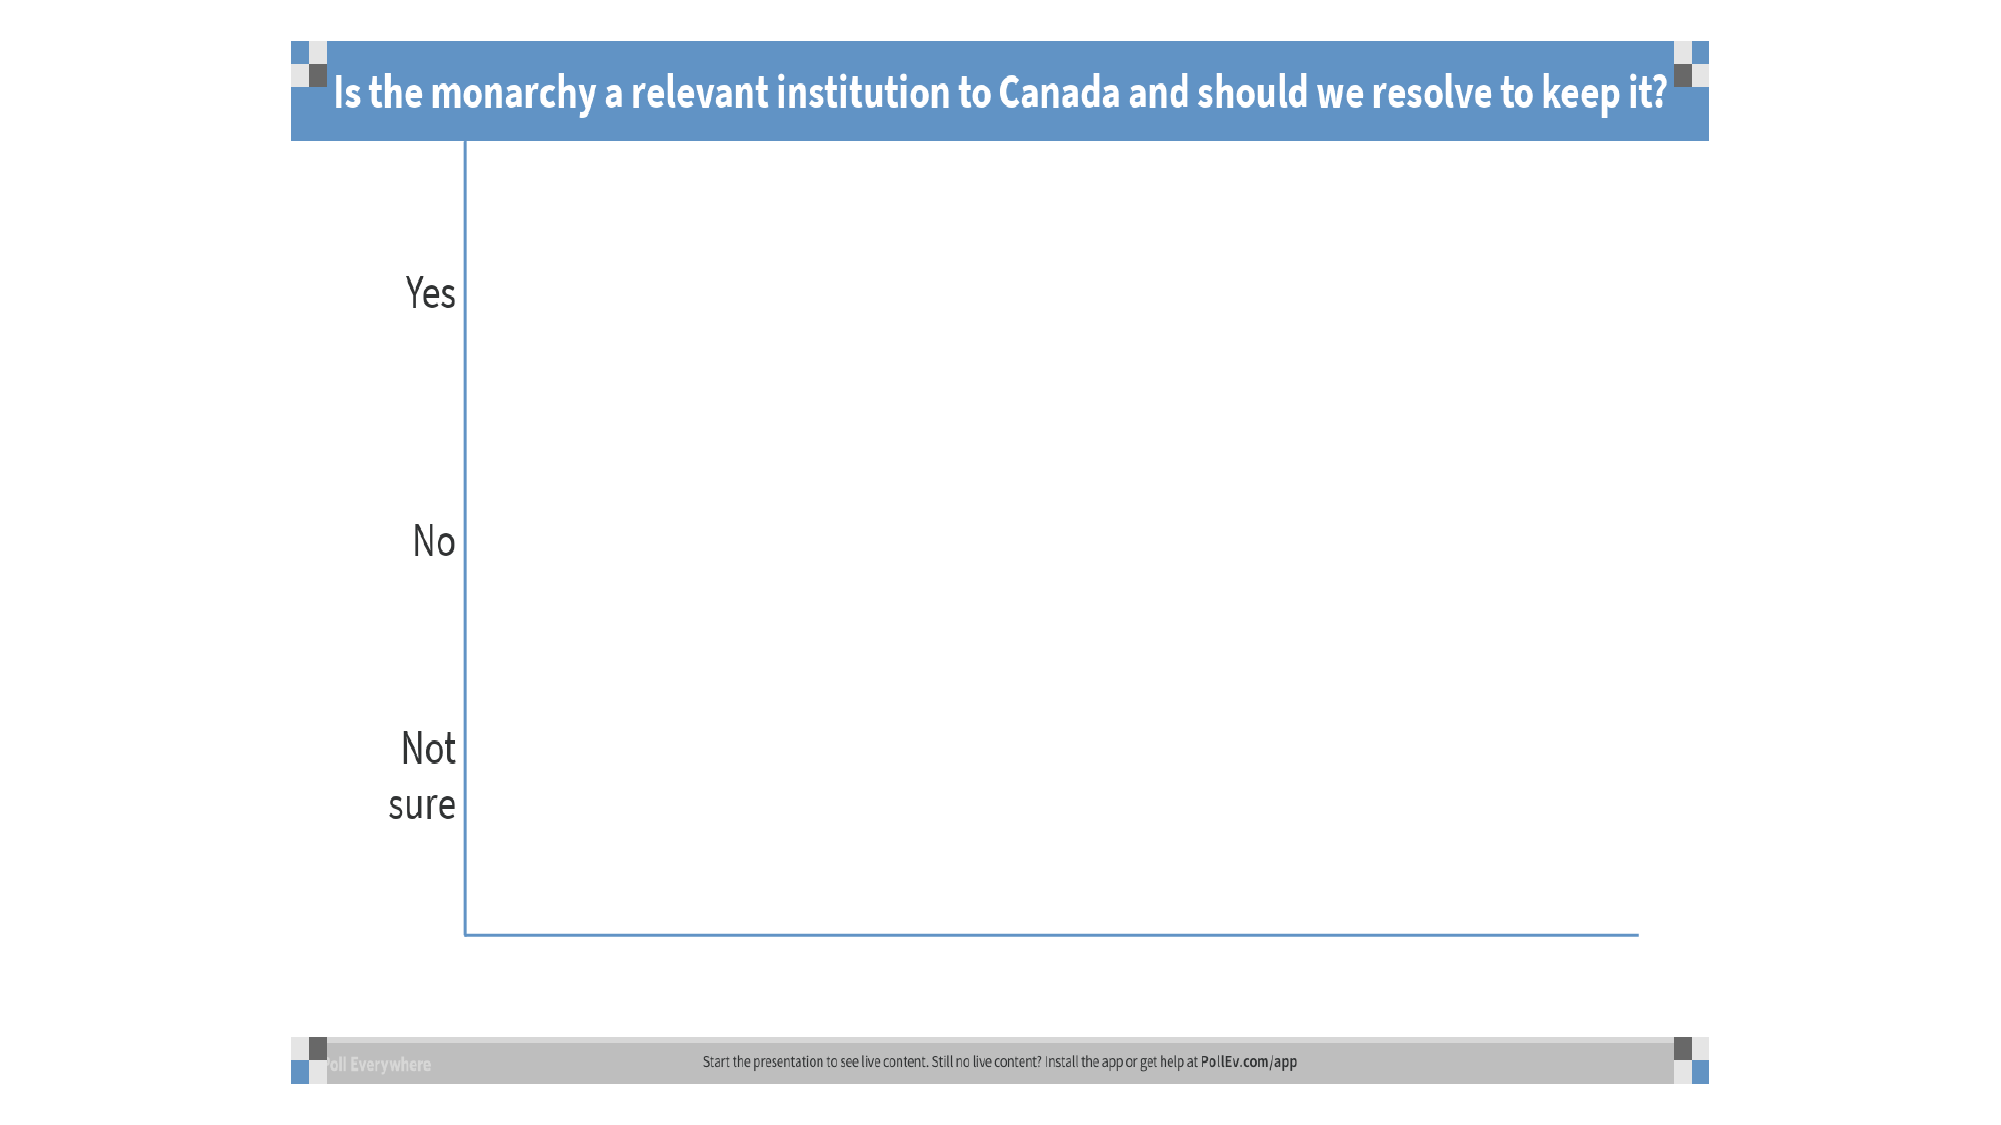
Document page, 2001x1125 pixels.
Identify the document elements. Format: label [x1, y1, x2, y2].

picture [291, 41, 1709, 1084]
